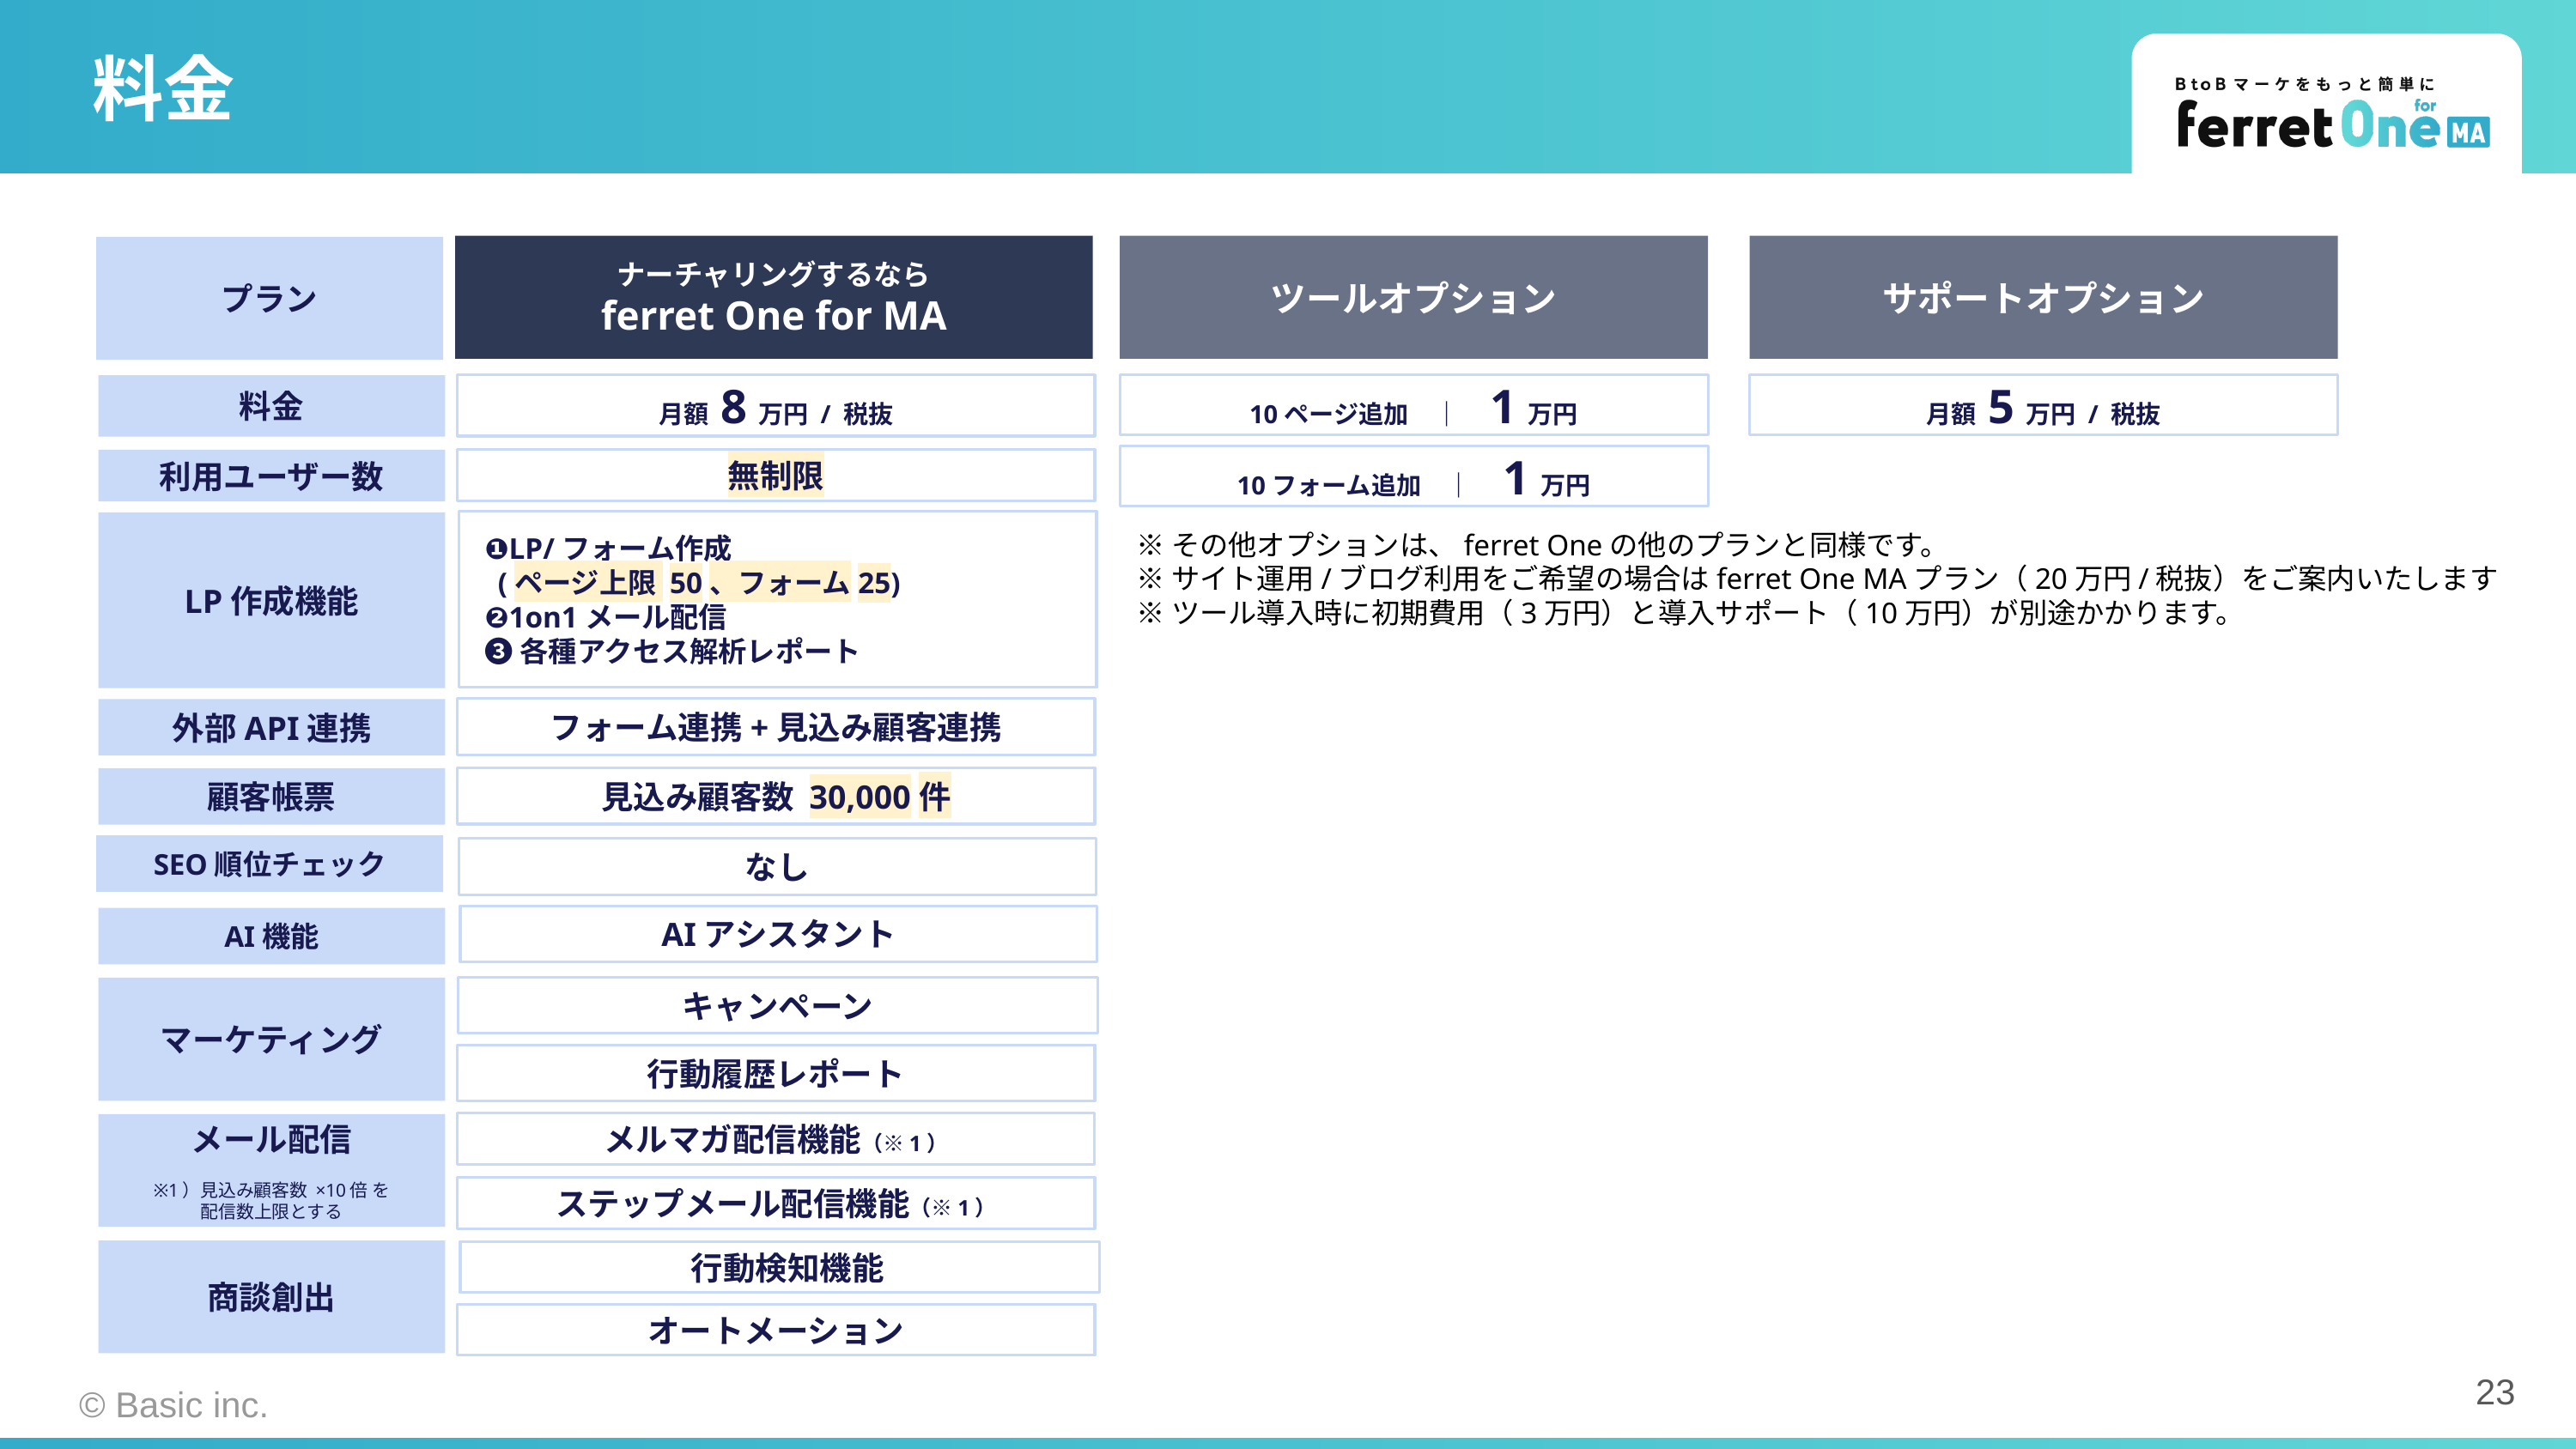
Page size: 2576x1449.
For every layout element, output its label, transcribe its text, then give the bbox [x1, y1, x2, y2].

text_box 商談創出 [98, 1240, 446, 1354]
text_box 行動検知機能 [459, 1241, 1100, 1293]
text_box フォーム連携+見込み顧客連携 [457, 698, 1096, 755]
text_box LP作成機能 [98, 512, 446, 688]
text_box なし [459, 838, 1097, 895]
text_box キャンペーン [458, 977, 1098, 1034]
text_box メール配信 ※1）見込み顧客数 ×10倍 を 配信数上限とする [98, 1113, 446, 1228]
text_box 行動履歴レポート [457, 1045, 1096, 1101]
text_box 顧客帳票 [98, 767, 446, 825]
text_box メルマガ配信機能（※1） [457, 1113, 1095, 1165]
text_box 月額 5万円 / 税抜 [1749, 374, 2338, 435]
text_box 利用ユーザー数 [98, 449, 446, 502]
slide_number ‹#› [2386, 1334, 2542, 1446]
text_box 料金 [98, 375, 446, 437]
text_box ツールオプション [1120, 235, 1709, 359]
text_box 10ページ追加 ｜ 1万円 [1120, 374, 1709, 435]
text_box ❶LP/フォーム作成 (ページ上限 50、フォーム25) ❷1on1メール配信 ❸各種アクセス解析レポート [459, 511, 1097, 688]
text_box ナーチャリングするなら ferret One for MA [455, 235, 1093, 359]
text_box AI機能 [98, 907, 446, 965]
picture [2176, 76, 2490, 148]
text_box プラン [96, 236, 444, 361]
text_box マーケティング [98, 977, 446, 1101]
text_box 月額 8万円 / 税抜 [457, 374, 1096, 437]
text_box サポートオプション [1749, 235, 2338, 359]
text_box オートメーション [457, 1304, 1096, 1355]
text_box 外部API連携 [98, 699, 446, 756]
text_box ※その他オプションは、ferret Oneの他のプランと同様です。 ※サイト運用/ブログ利用をご希望の場合はferret One MAプラン（20万円/税抜）をご案内いたします ※ツール導入時に初期費用（3万円）と導入サポート（10万円）が別途かかります。 [1110, 500, 2524, 656]
title 料金 [66, 17, 2058, 179]
text_box ステップメール配信機能（※1） [457, 1177, 1096, 1229]
text_box 無制限 [457, 449, 1096, 501]
text_box 見込み顧客数 30,000件 [457, 767, 1096, 824]
text_box SEO順位チェック [96, 835, 444, 892]
text_box AIアシスタント [460, 906, 1097, 962]
text_box 10フォーム追加 ｜ 1万円 [1120, 446, 1709, 506]
